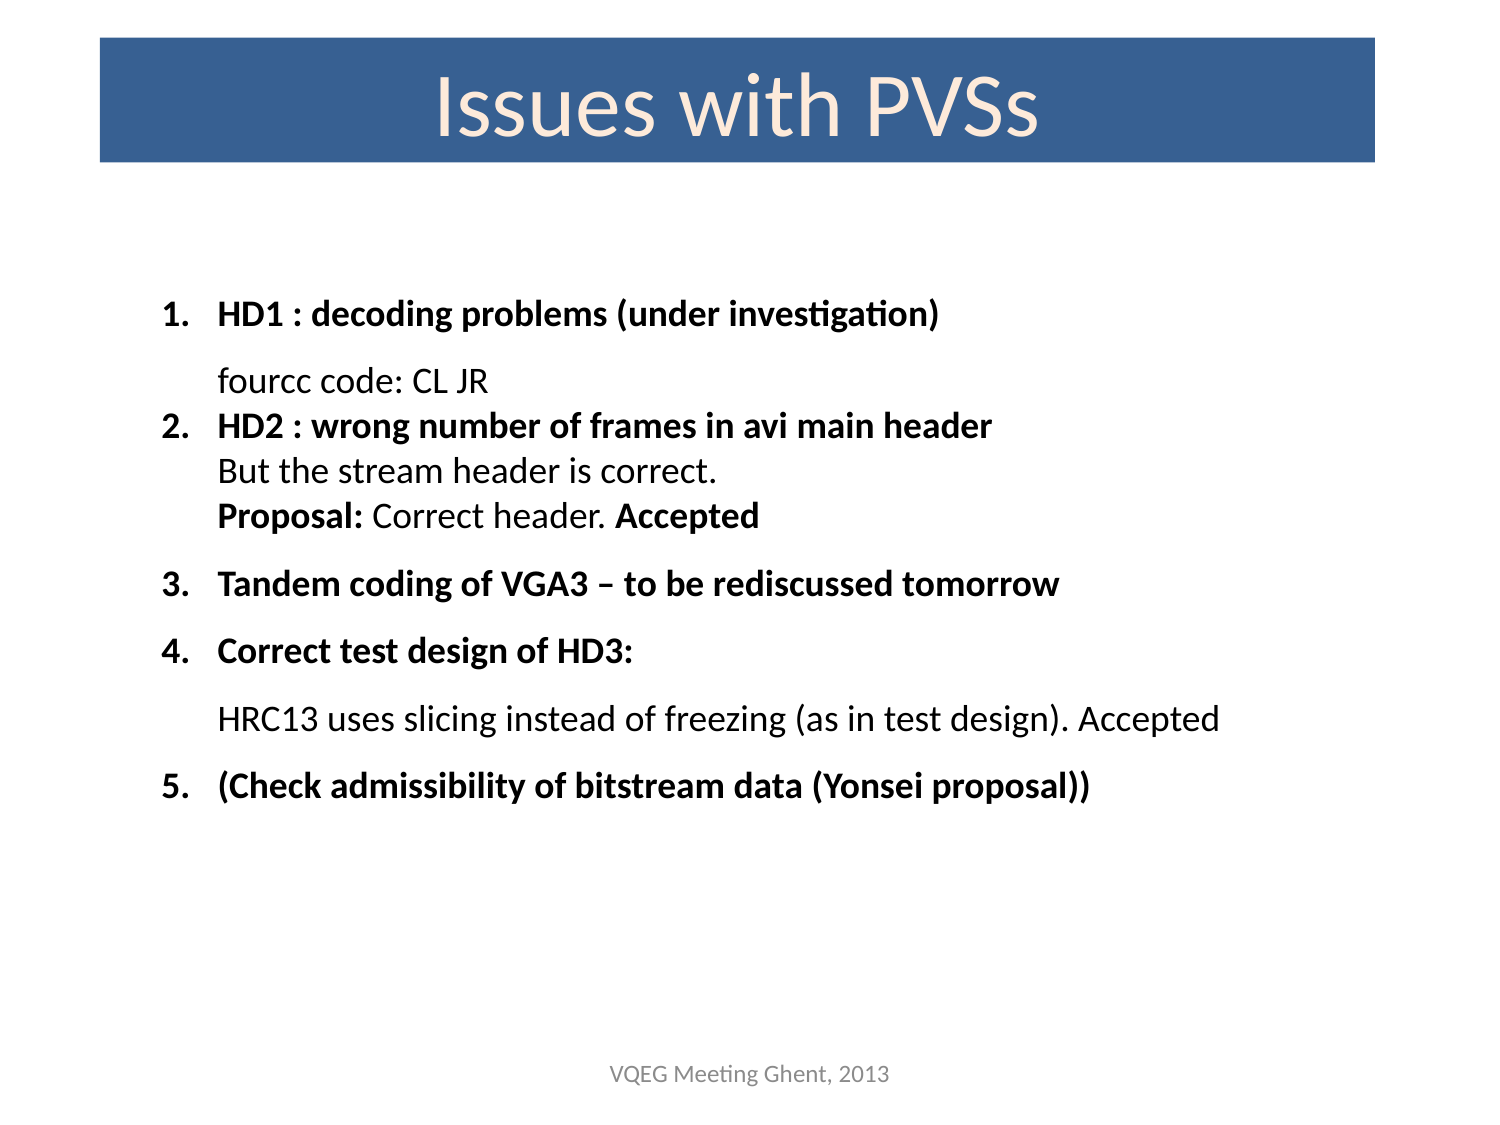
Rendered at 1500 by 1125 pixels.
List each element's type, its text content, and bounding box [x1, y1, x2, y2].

text_box HD1 : decoding problems (under investigation) fourcc code: CL JR HD2 : wrong number of frames in avi main header But the stream header is correct. Proposal: Correct header. Accepted Tandem coding of VGA3 – to be rediscussed tomorrow Correct test design of HD3: HRC13 uses slicing instead of freezing (as in test design). Accepted (Check admissibility of bitstream data (Yonsei proposal)) [146, 213, 1313, 814]
title Issues with PVSs [99, 37, 1375, 163]
footer VQEG Meeting Ghent, 2013 [512, 1042, 988, 1103]
